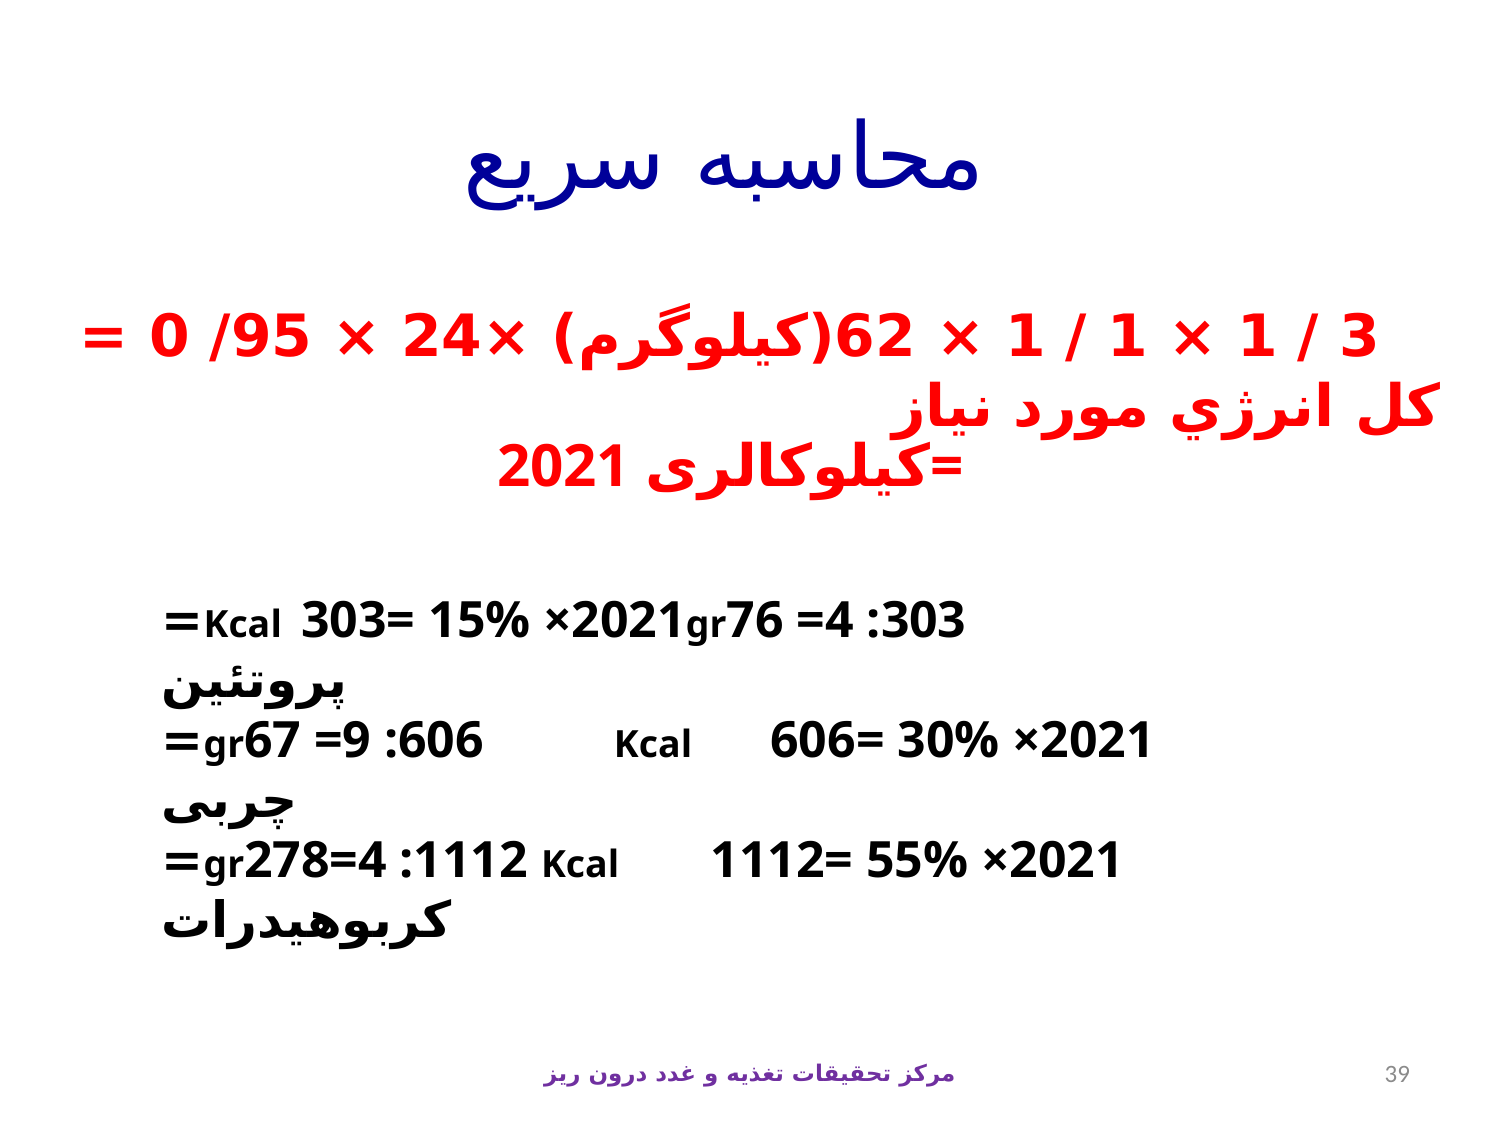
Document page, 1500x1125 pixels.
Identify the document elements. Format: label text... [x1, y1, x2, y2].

text_box 2021 کيلوکالری= [467, 420, 979, 506]
text_box محاسبه سریع [49, 89, 1400, 209]
footer مرکز تحقیقات تغذیه و غدد درون ریز [512, 1042, 988, 1103]
text_box 3 / 1 × 1 / 1 × 62(کیلوگرم) ×24 × 95/ 0 = کل انرژي مورد نیاز [56, 290, 1456, 446]
slide_number 39 [1074, 1042, 1425, 1103]
text_box gr76 =4 :303 Kcal 303= 15% ×2021= پروتئين gr67 =9 :606 Kcal 606= 30% ×2021= چربی gr278=4 :1112 Kcal 1112= 55% ×2021= کربوهيدرات [146, 579, 1313, 955]
